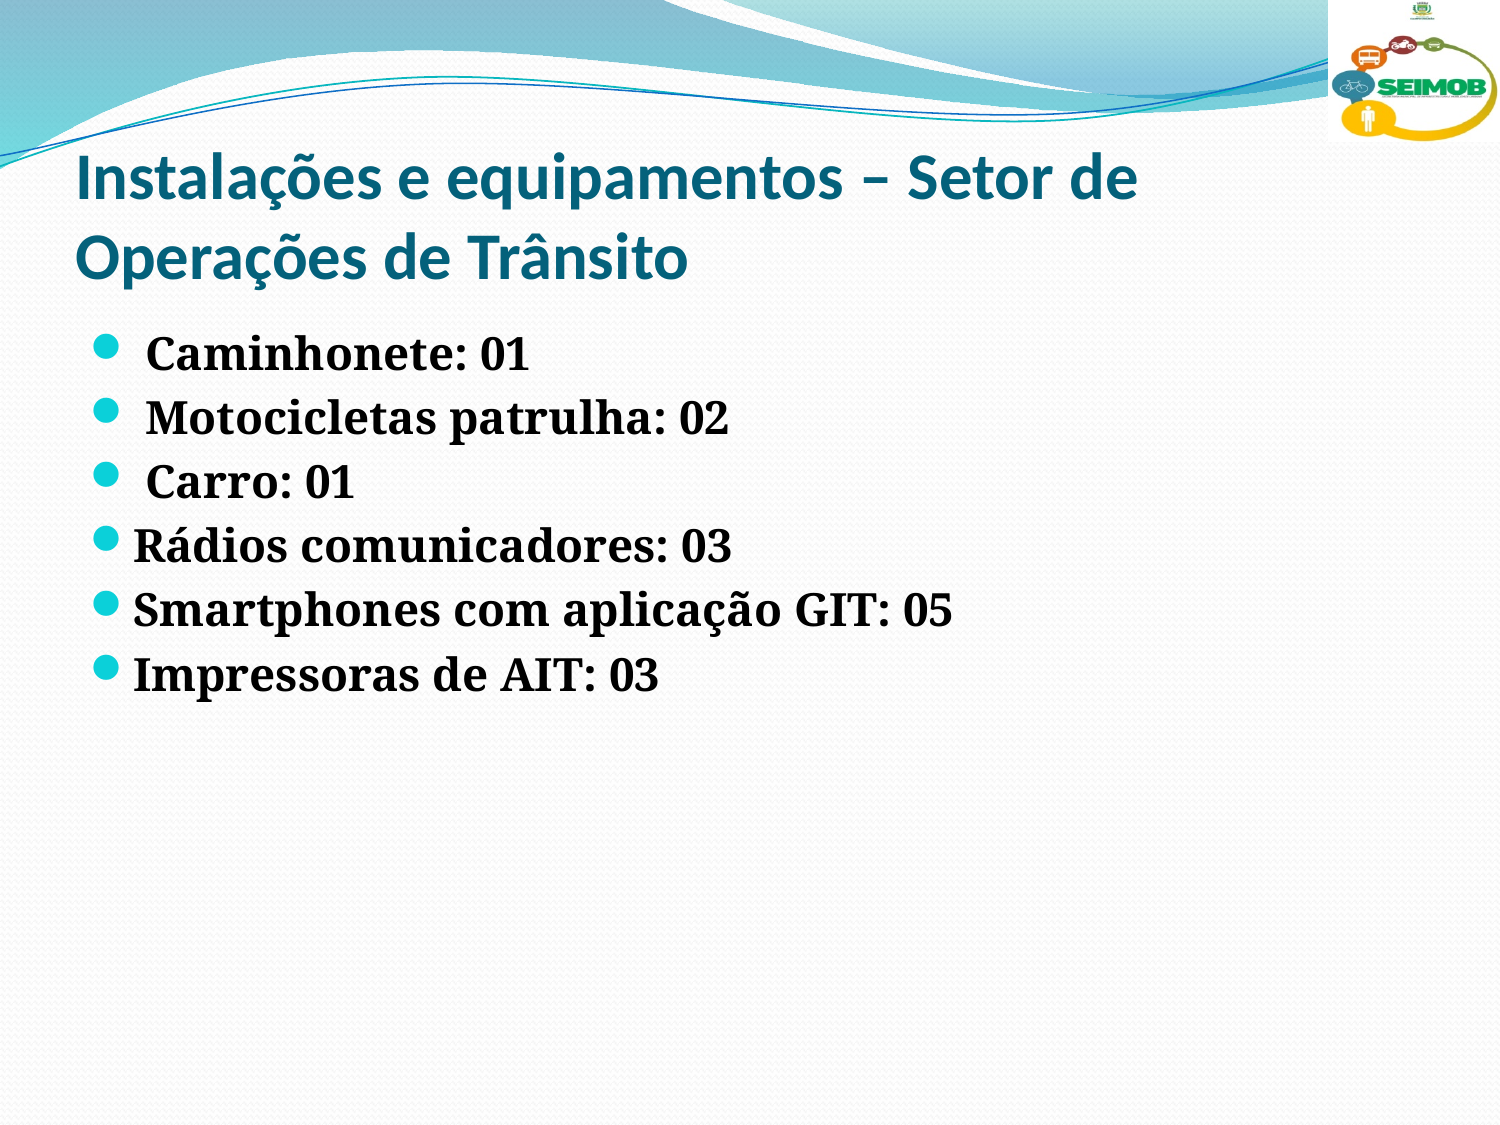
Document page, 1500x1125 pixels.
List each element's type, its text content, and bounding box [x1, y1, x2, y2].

title Instalações e equipamentos – Setor de Operações de Trânsito [75, 115, 1425, 303]
list Caminhonete: 01 Motocicletas patrulha: 02 Carro: 01 Rádios comunicadores: 03 Smartphones com aplicação GIT: 05 Impressoras de AIT: 03 [75, 317, 1425, 1038]
picture [1328, 0, 1500, 142]
